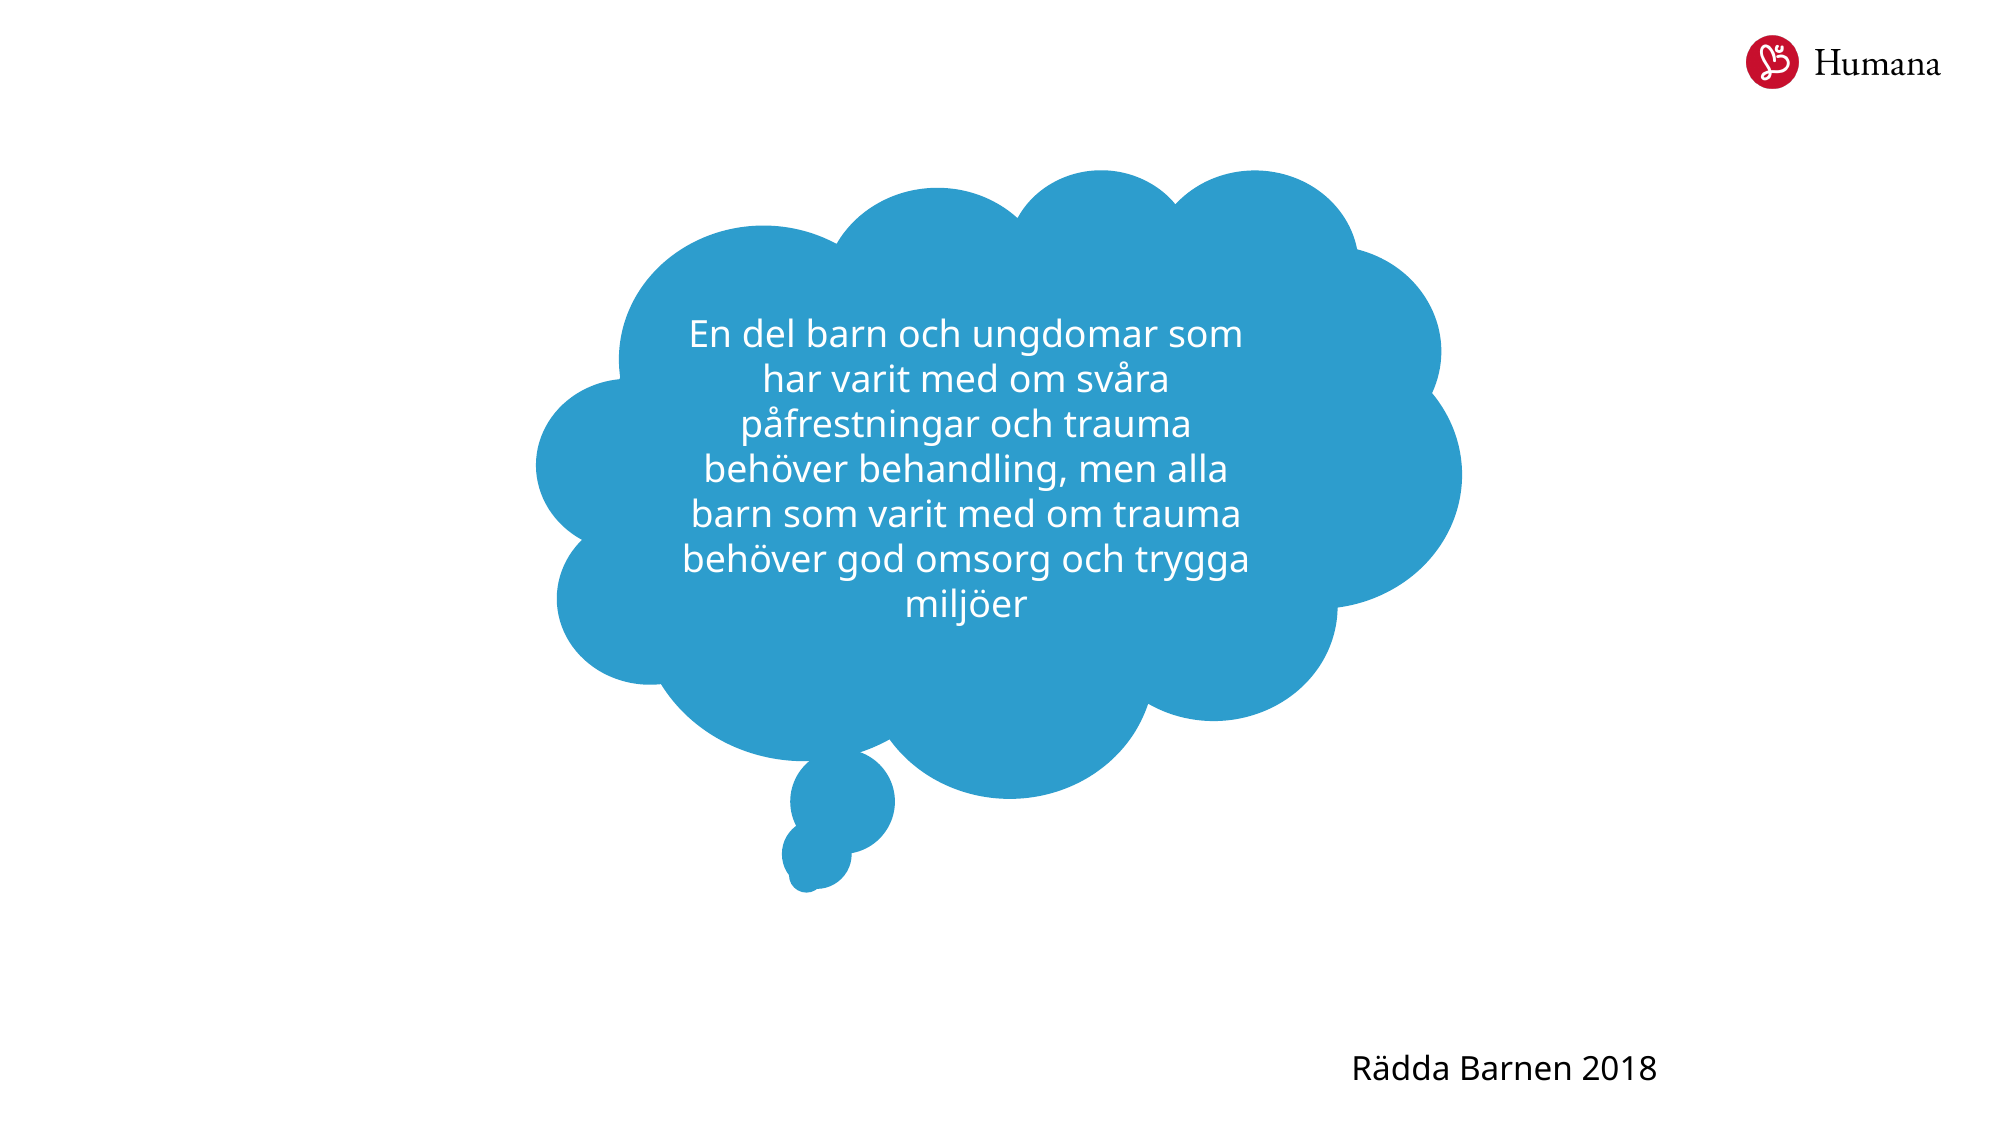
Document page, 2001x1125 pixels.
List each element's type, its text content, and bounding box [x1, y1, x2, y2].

text_box En del barn och ungdomar som har varit med om svåra påfrestningar och trauma behöver behandling, men alla barn som varit med om trauma behöver god omsorg och trygga miljöer [534, 169, 1464, 894]
text_box Rädda Barnen 2018 [1336, 1039, 1714, 1095]
picture [1746, 35, 1941, 89]
